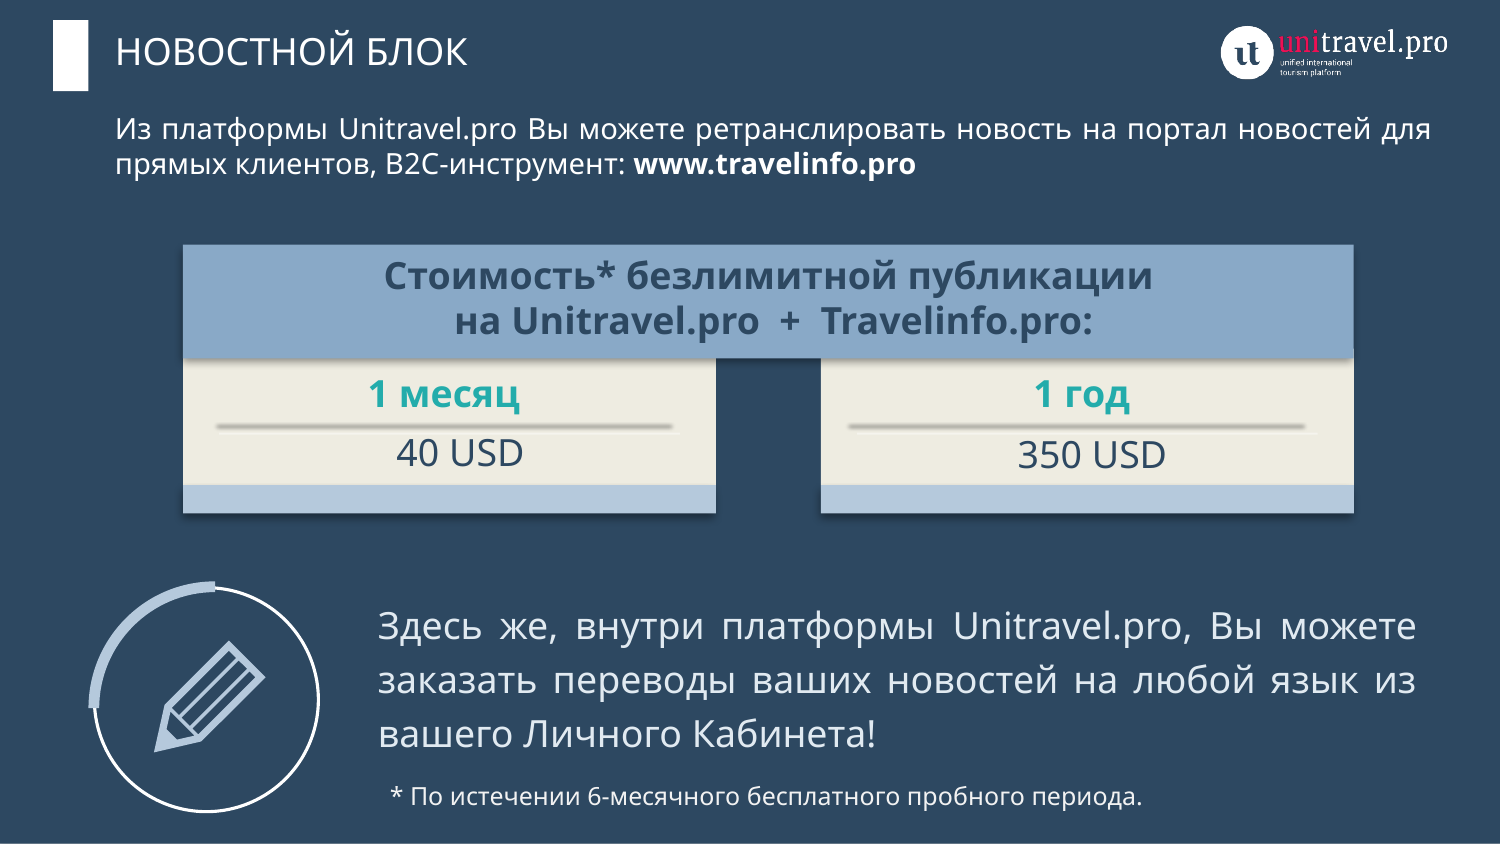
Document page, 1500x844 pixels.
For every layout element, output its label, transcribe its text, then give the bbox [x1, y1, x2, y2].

text_box [51, 18, 91, 93]
text_box Здесь же, внутри платформы Unitravel.pro, Вы можете заказать переводы ваших новостей на любой язык из вашего Личного Кабинета! [363, 585, 1432, 763]
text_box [182, 244, 1354, 359]
text_box Из платформы Unitravel.pro Вы можете ретранслировать новость на портал новостей для прямых клиентов, B2C-инструмент: www.travelinfo.pro [100, 103, 1447, 188]
text_box * По истечении 6-месячного бесплатного пробного периода. [375, 773, 1161, 819]
text_box НОВОСТНОЙ БЛОК [100, 20, 1140, 80]
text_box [820, 366, 1355, 514]
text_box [88, 581, 319, 812]
picture [1215, 19, 1448, 92]
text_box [182, 366, 717, 514]
text_box [0, 0, 1500, 844]
